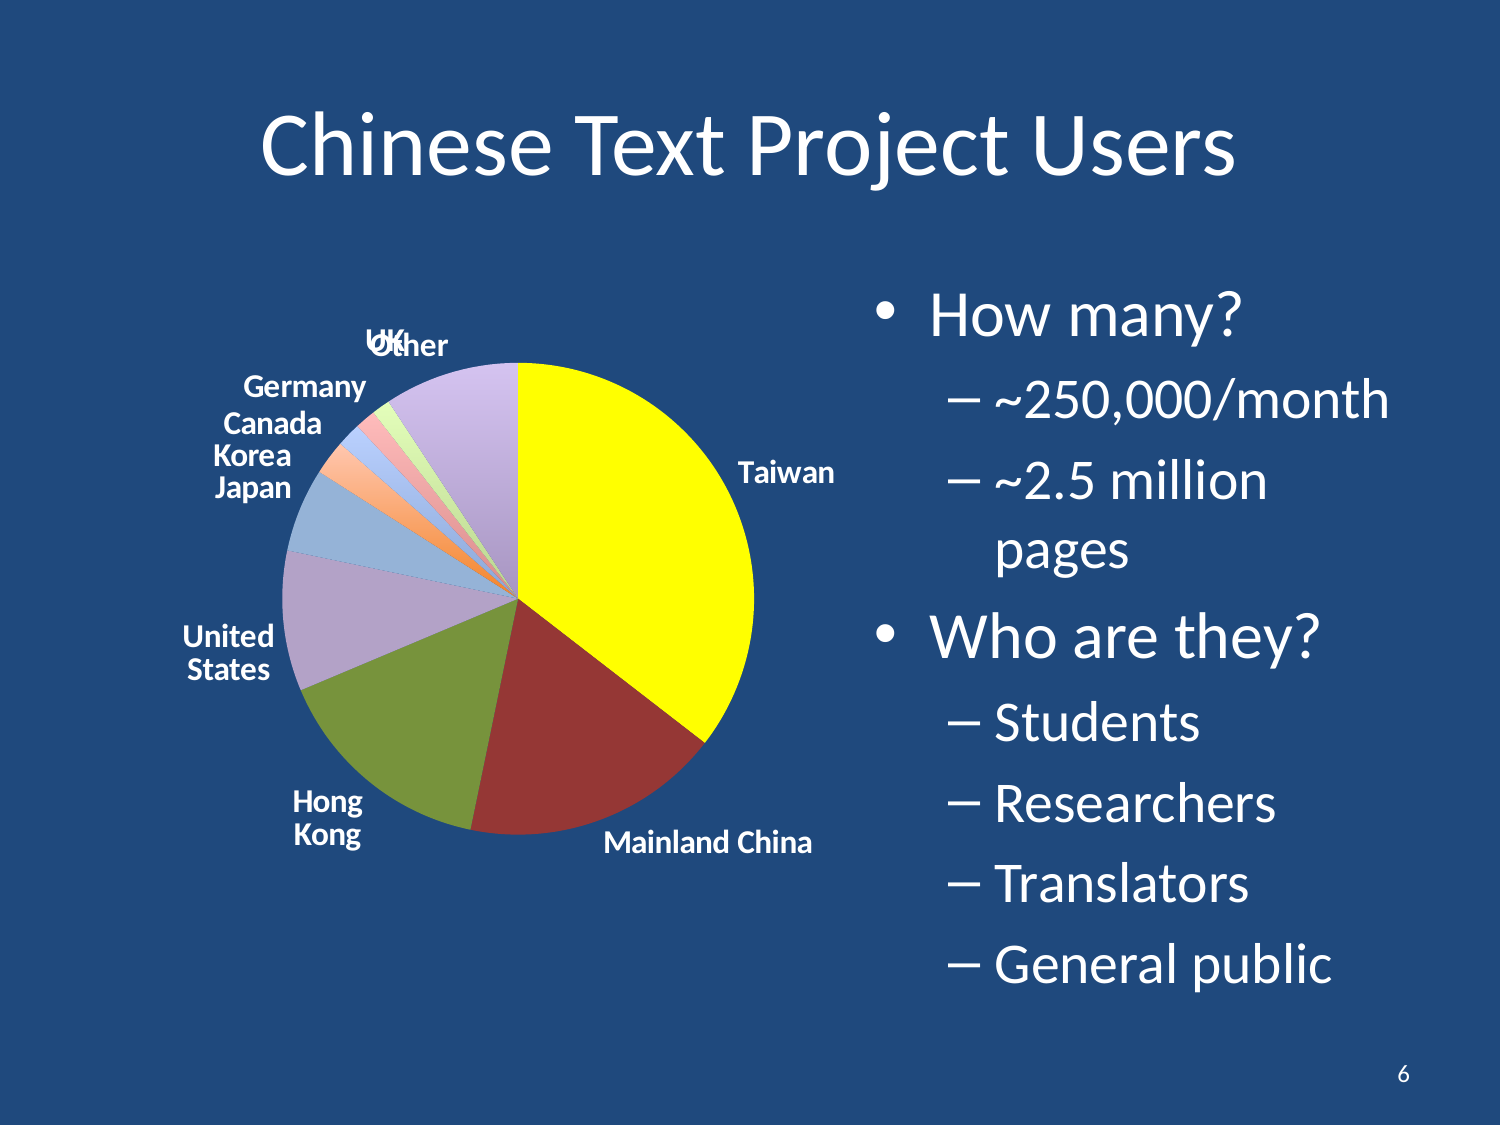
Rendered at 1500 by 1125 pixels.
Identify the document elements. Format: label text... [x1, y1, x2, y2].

chart [74, 262, 888, 933]
title Chinese Text Project Users [75, 45, 1425, 233]
slide_number 6 [1074, 1042, 1425, 1103]
list How many? ~250,000/month ~2.5 million pages Who are they? Students Researchers Translators General public [858, 262, 1425, 1005]
